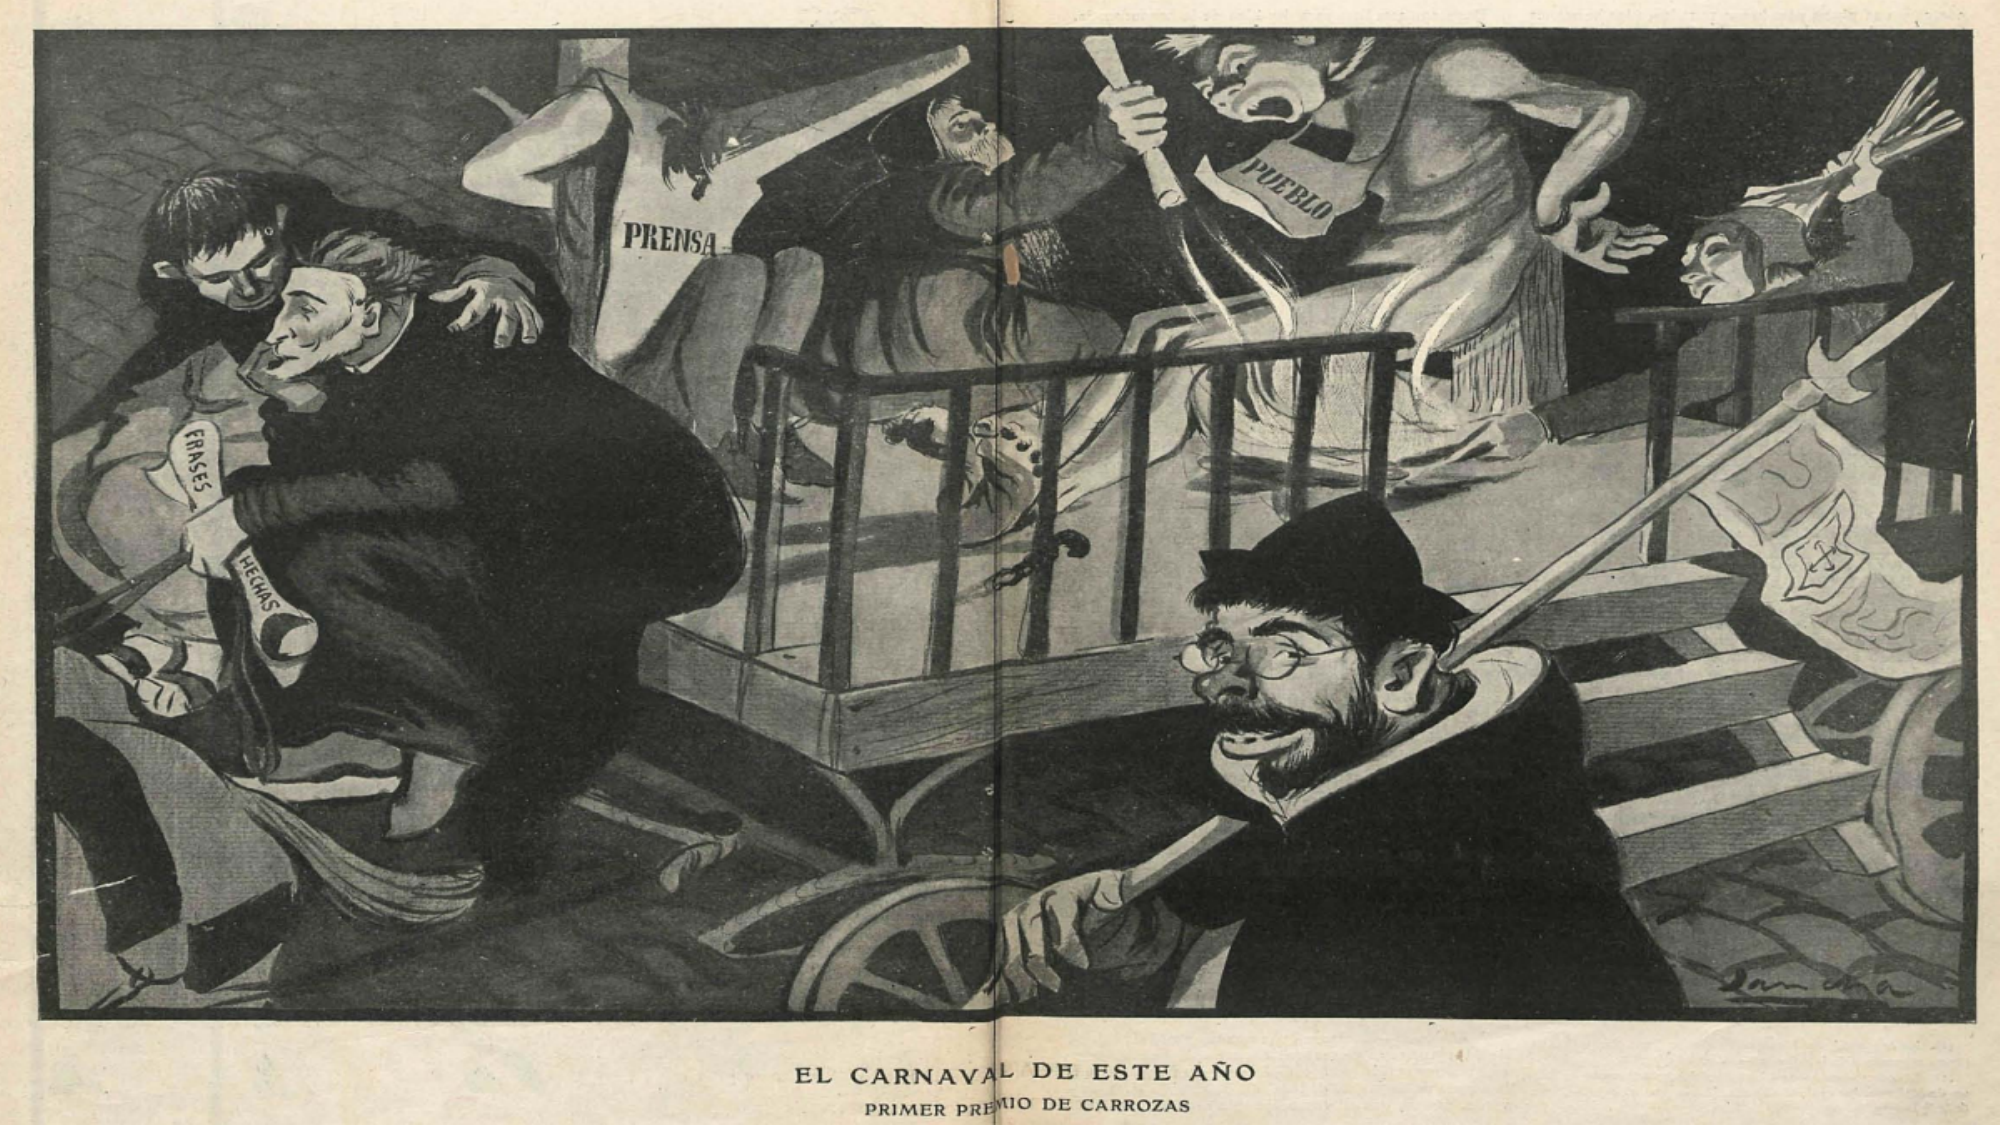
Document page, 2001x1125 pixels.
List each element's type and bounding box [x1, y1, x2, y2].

list [0, 0, 2000, 1125]
